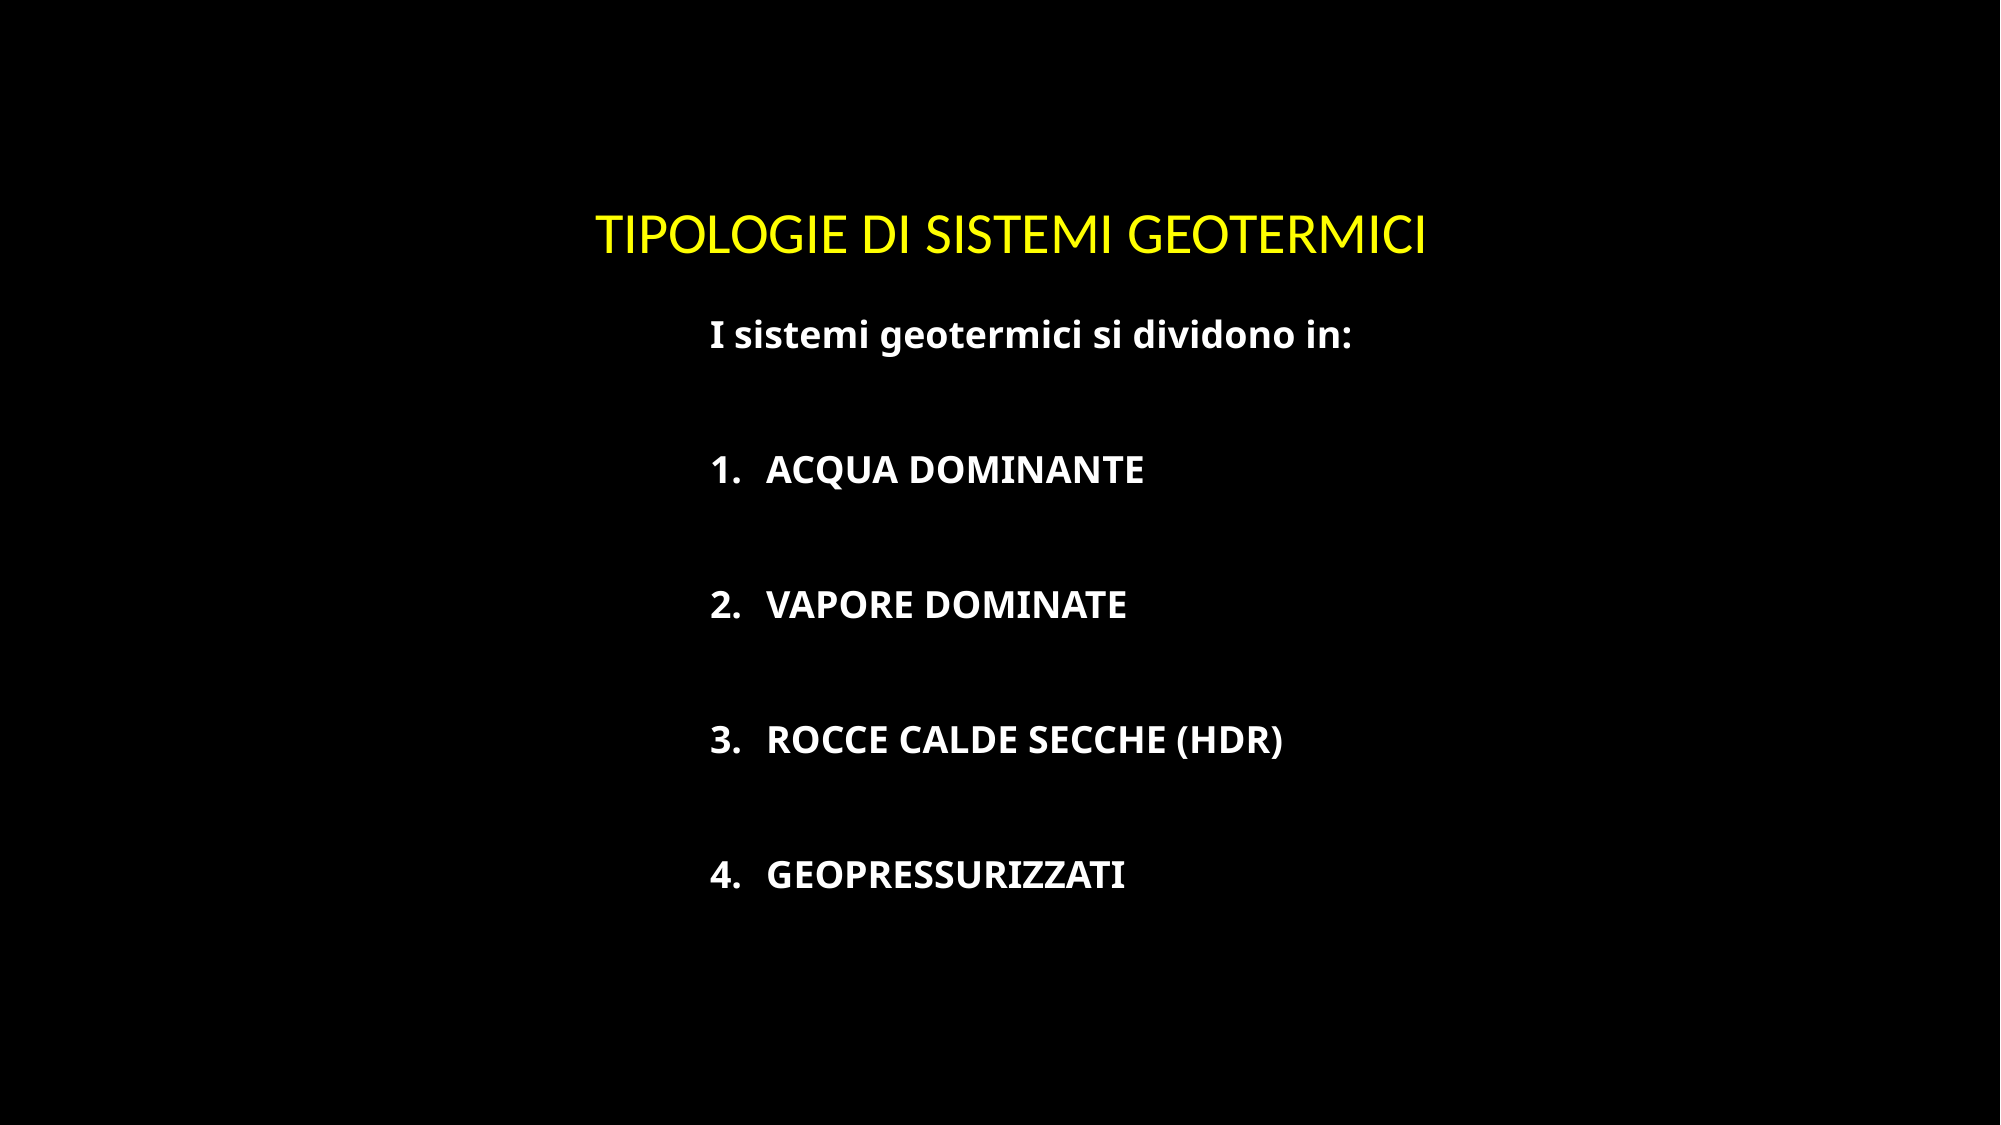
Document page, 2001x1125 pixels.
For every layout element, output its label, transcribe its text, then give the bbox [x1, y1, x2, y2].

text_box I sistemi geotermici si dividono in: ACQUA DOMINANTE VAPORE DOMINATE ROCCE CALDE SECCHE (HDR) GEOPRESSURIZZATI [695, 281, 1399, 904]
text_box TIPOLOGIE DI SISTEMI GEOTERMICI [580, 187, 1444, 273]
